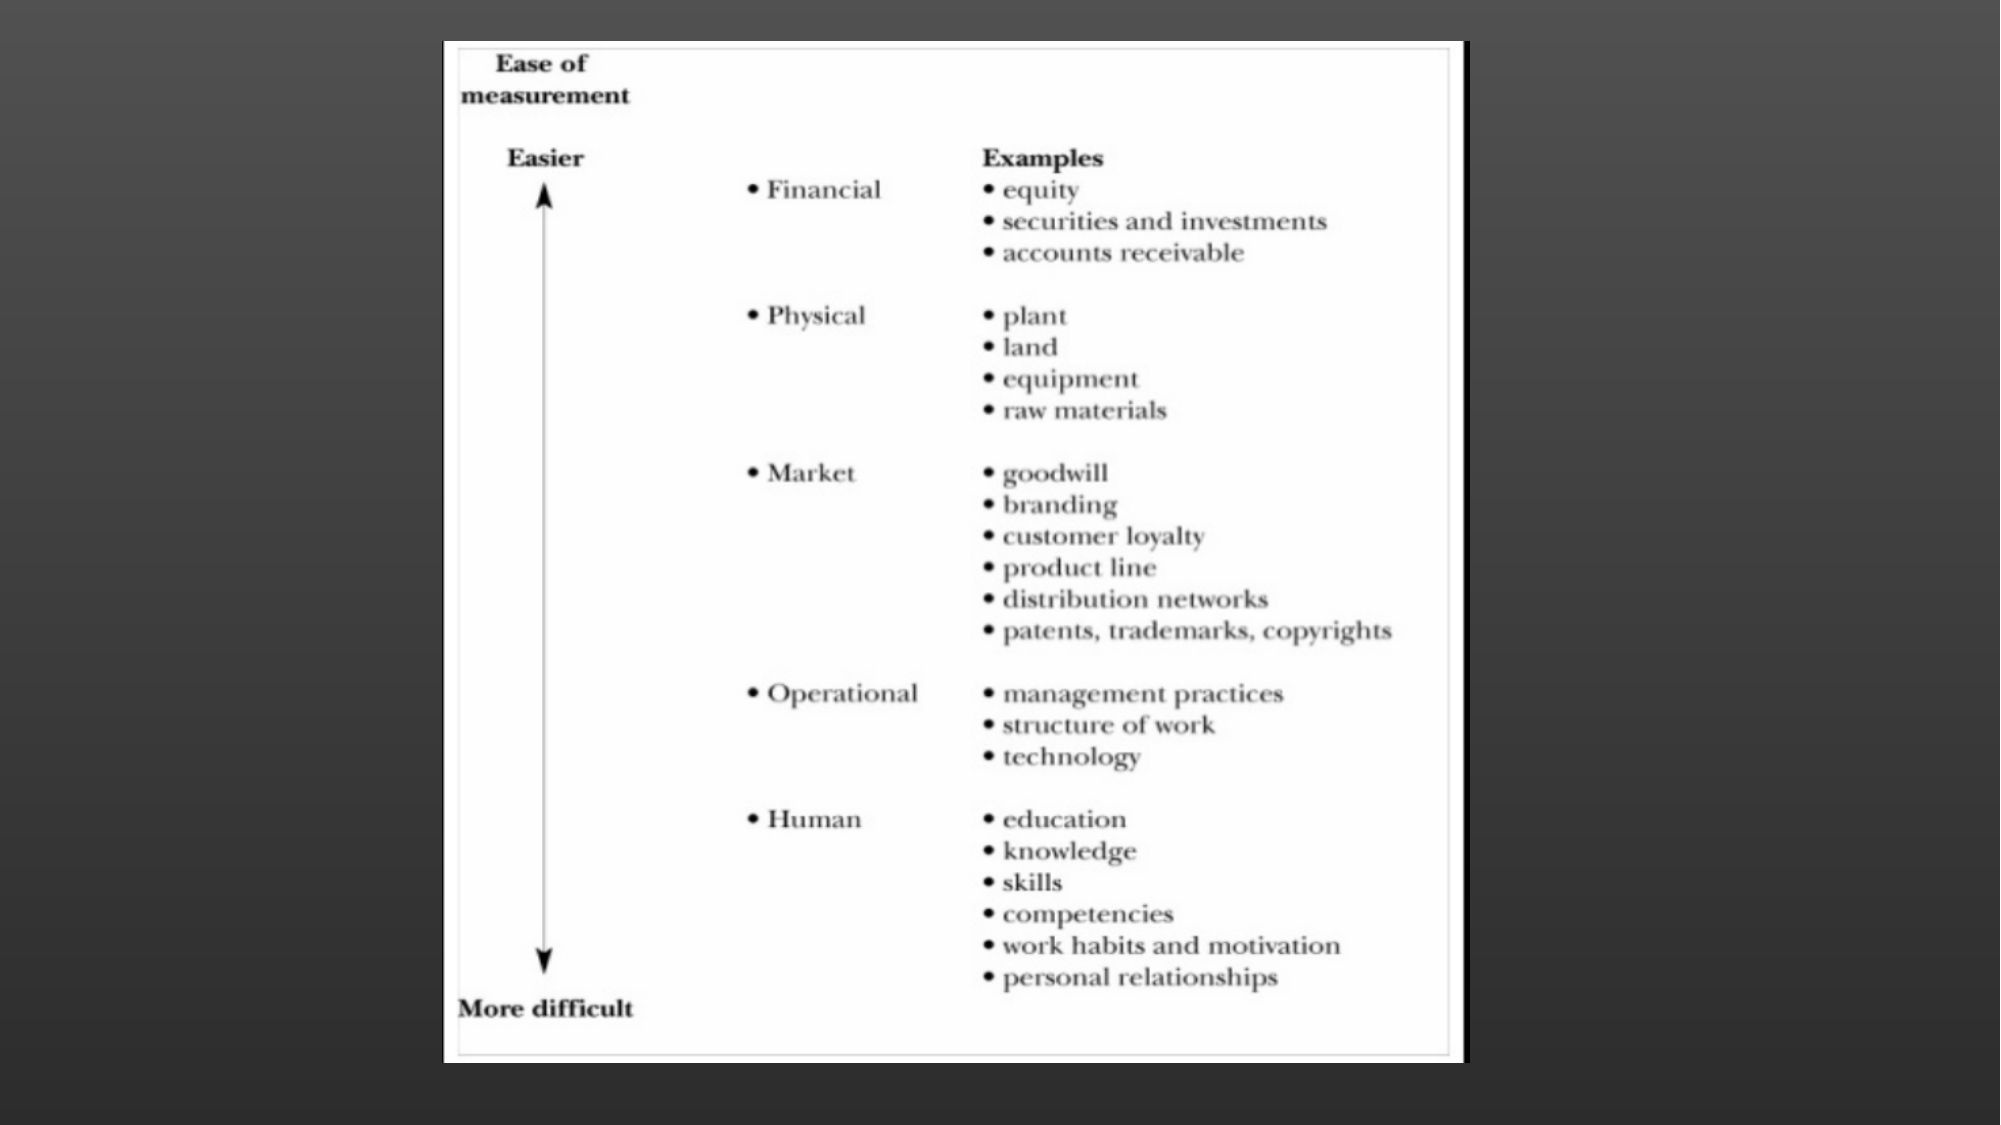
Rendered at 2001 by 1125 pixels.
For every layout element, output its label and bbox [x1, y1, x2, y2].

list [442, 41, 1470, 1063]
